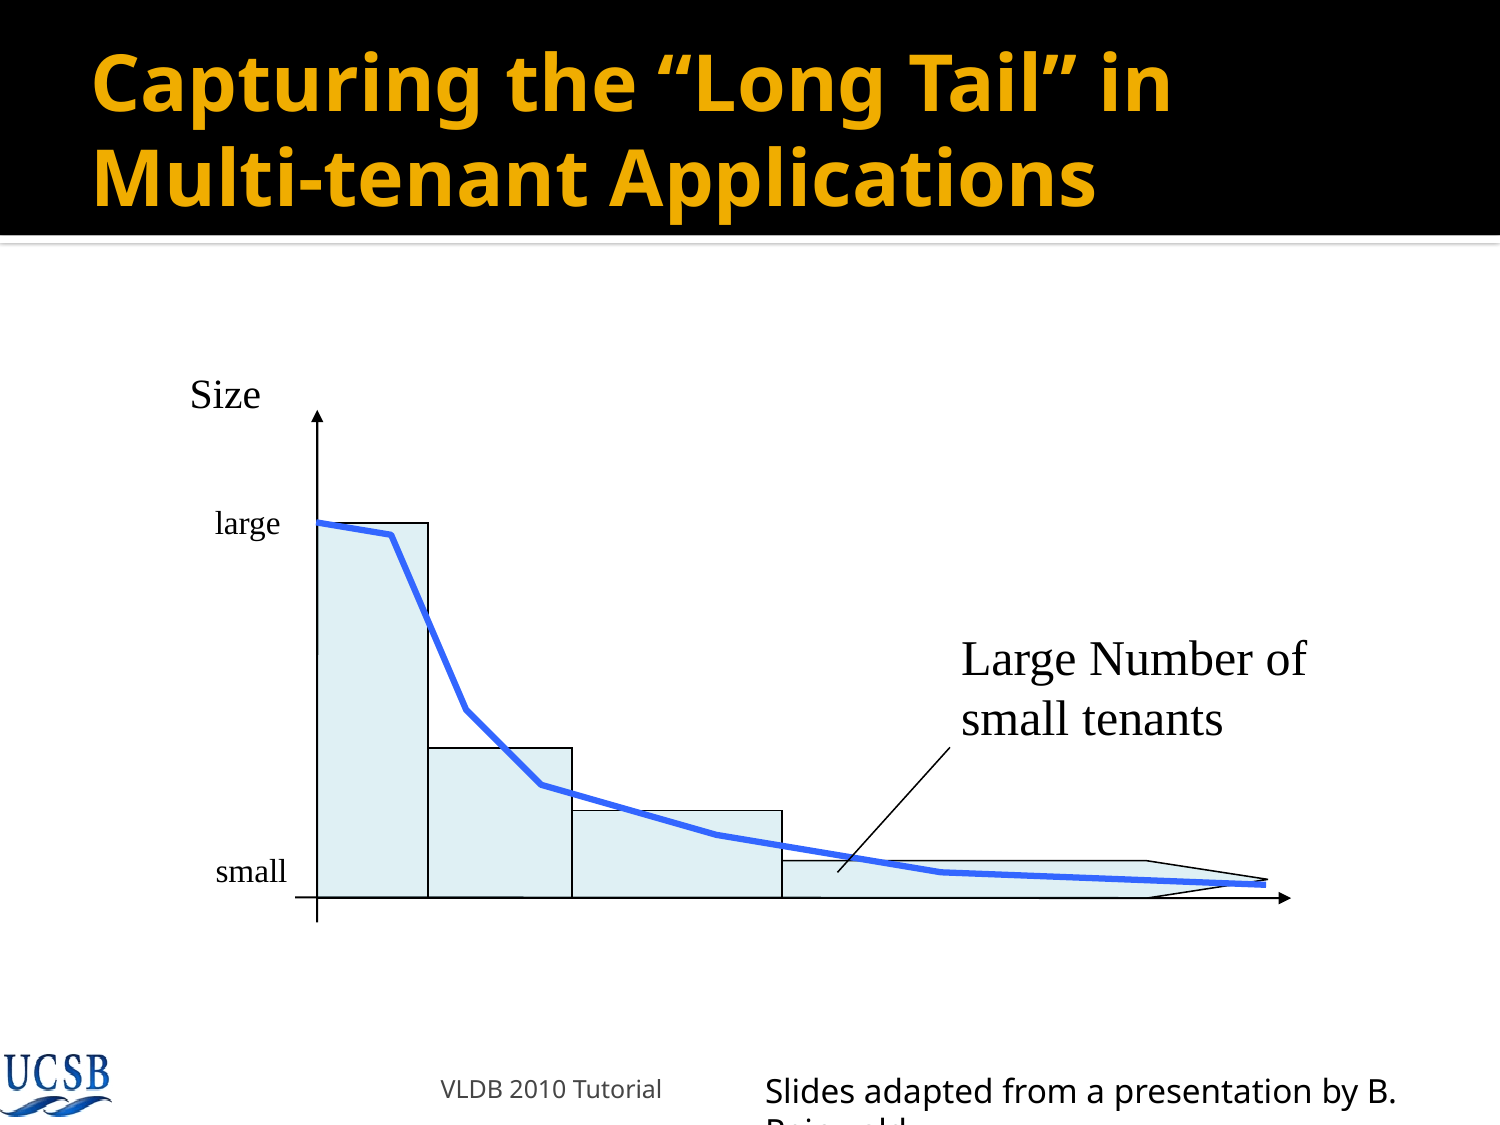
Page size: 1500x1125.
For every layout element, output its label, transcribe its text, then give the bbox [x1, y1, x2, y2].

title Capturing the “Long Tail” in Multi-tenant Applications [75, 24, 1425, 231]
text_box Size [174, 359, 277, 425]
text_box [782, 860, 1239, 899]
picture [0, 1053, 113, 1117]
text_box large [200, 494, 317, 550]
text_box [1148, 891, 1292, 905]
text_box small [200, 842, 303, 897]
text_box [317, 524, 428, 899]
text_box [427, 748, 572, 899]
text_box Slides adapted from a presentation by B. Reinwald [750, 1062, 1491, 1125]
text_box [311, 409, 324, 522]
text_box [327, 523, 428, 564]
text_box [1243, 875, 1268, 881]
footer VLDB 2010 Tutorial [433, 1062, 750, 1108]
text_box [317, 522, 1267, 885]
text_box [571, 810, 783, 899]
text_box Large Number of small tenants [946, 618, 1335, 753]
